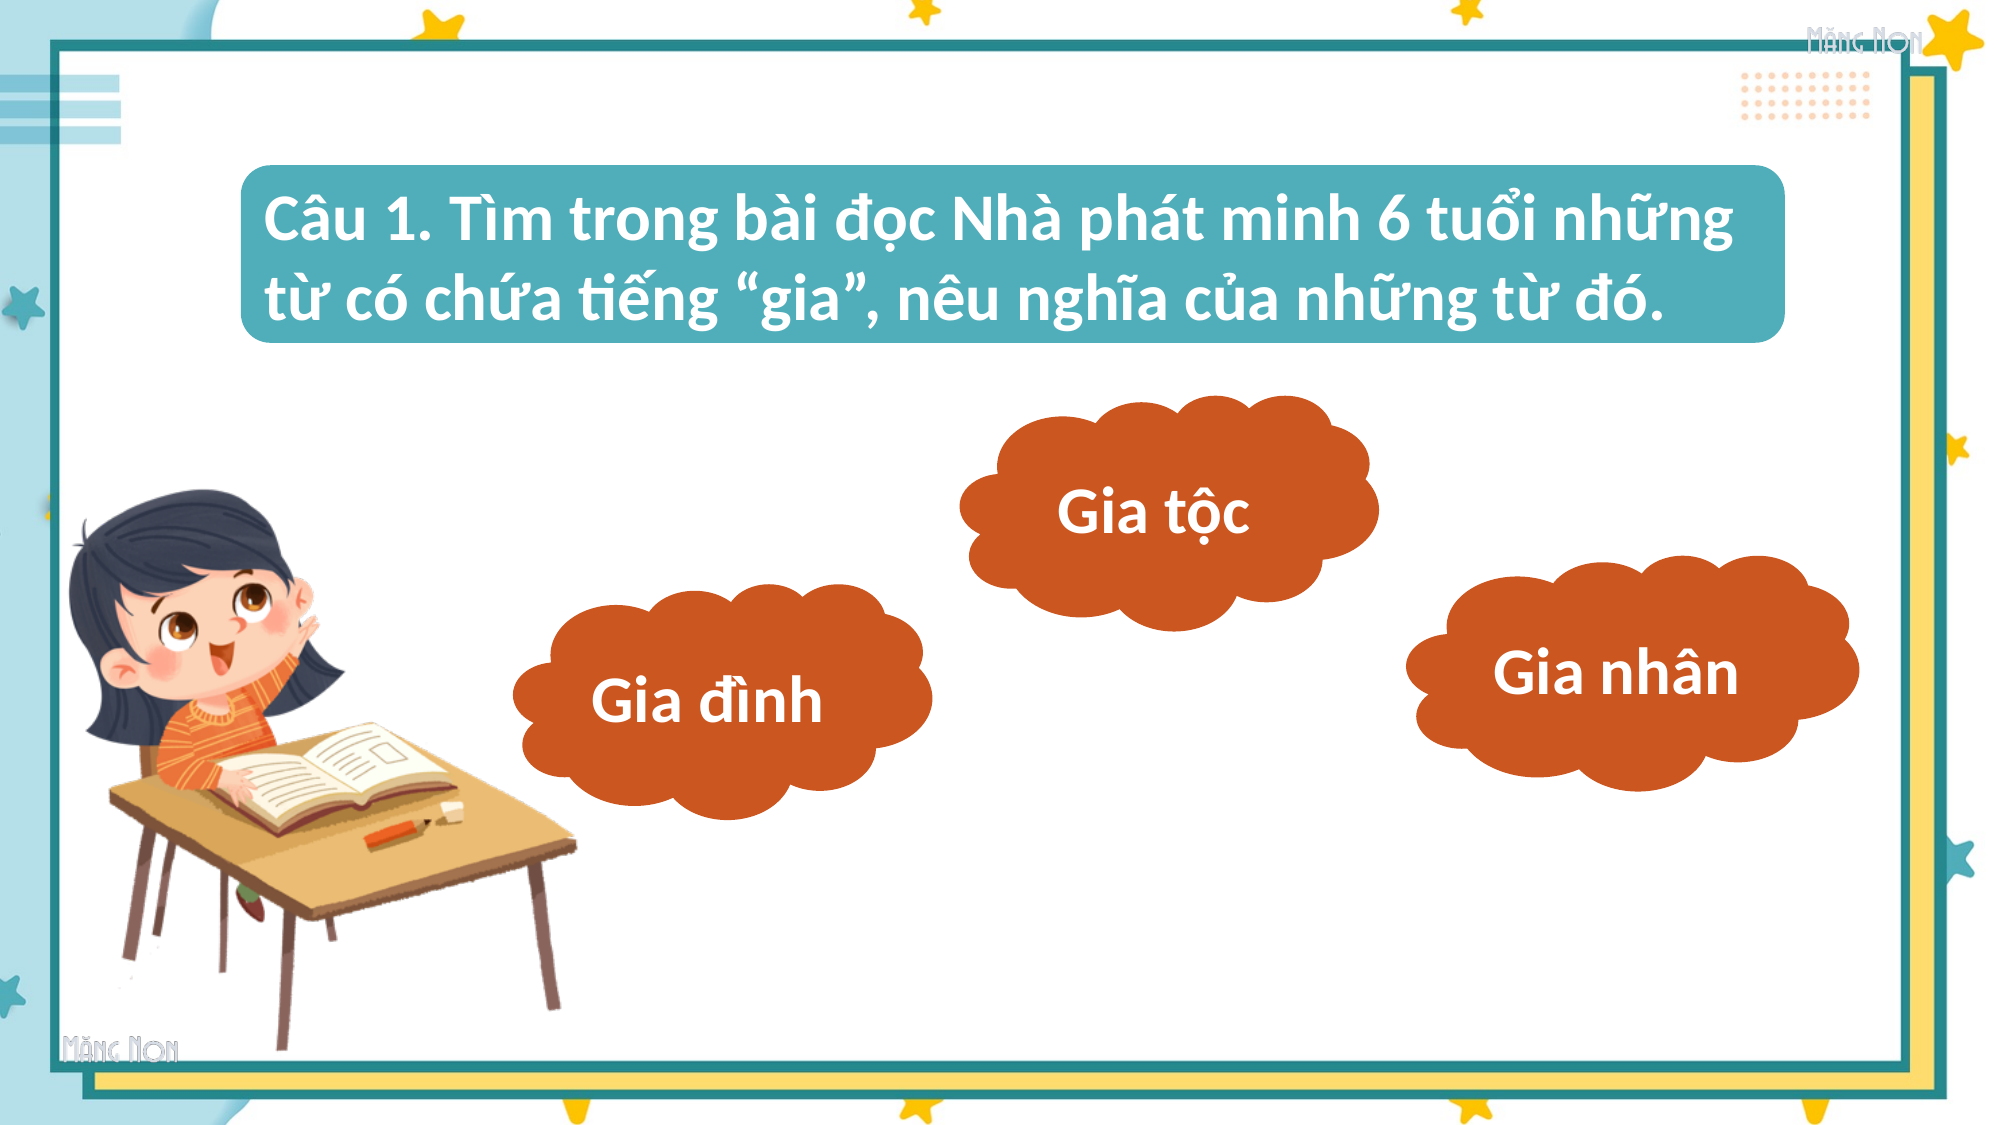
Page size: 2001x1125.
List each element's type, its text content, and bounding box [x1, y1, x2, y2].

text_box Gia đình [618, 583, 934, 822]
text_box Gia tộc [958, 394, 1381, 633]
picture [0, 0, 2001, 1125]
text_box Gia nhân [1404, 554, 1861, 793]
text_box Câu 1. Tìm trong bài đọc Nhà phát minh 6 tuổi những từ có chứa tiếng “gia”, nêu nghĩa của những từ đó. [239, 164, 1786, 344]
